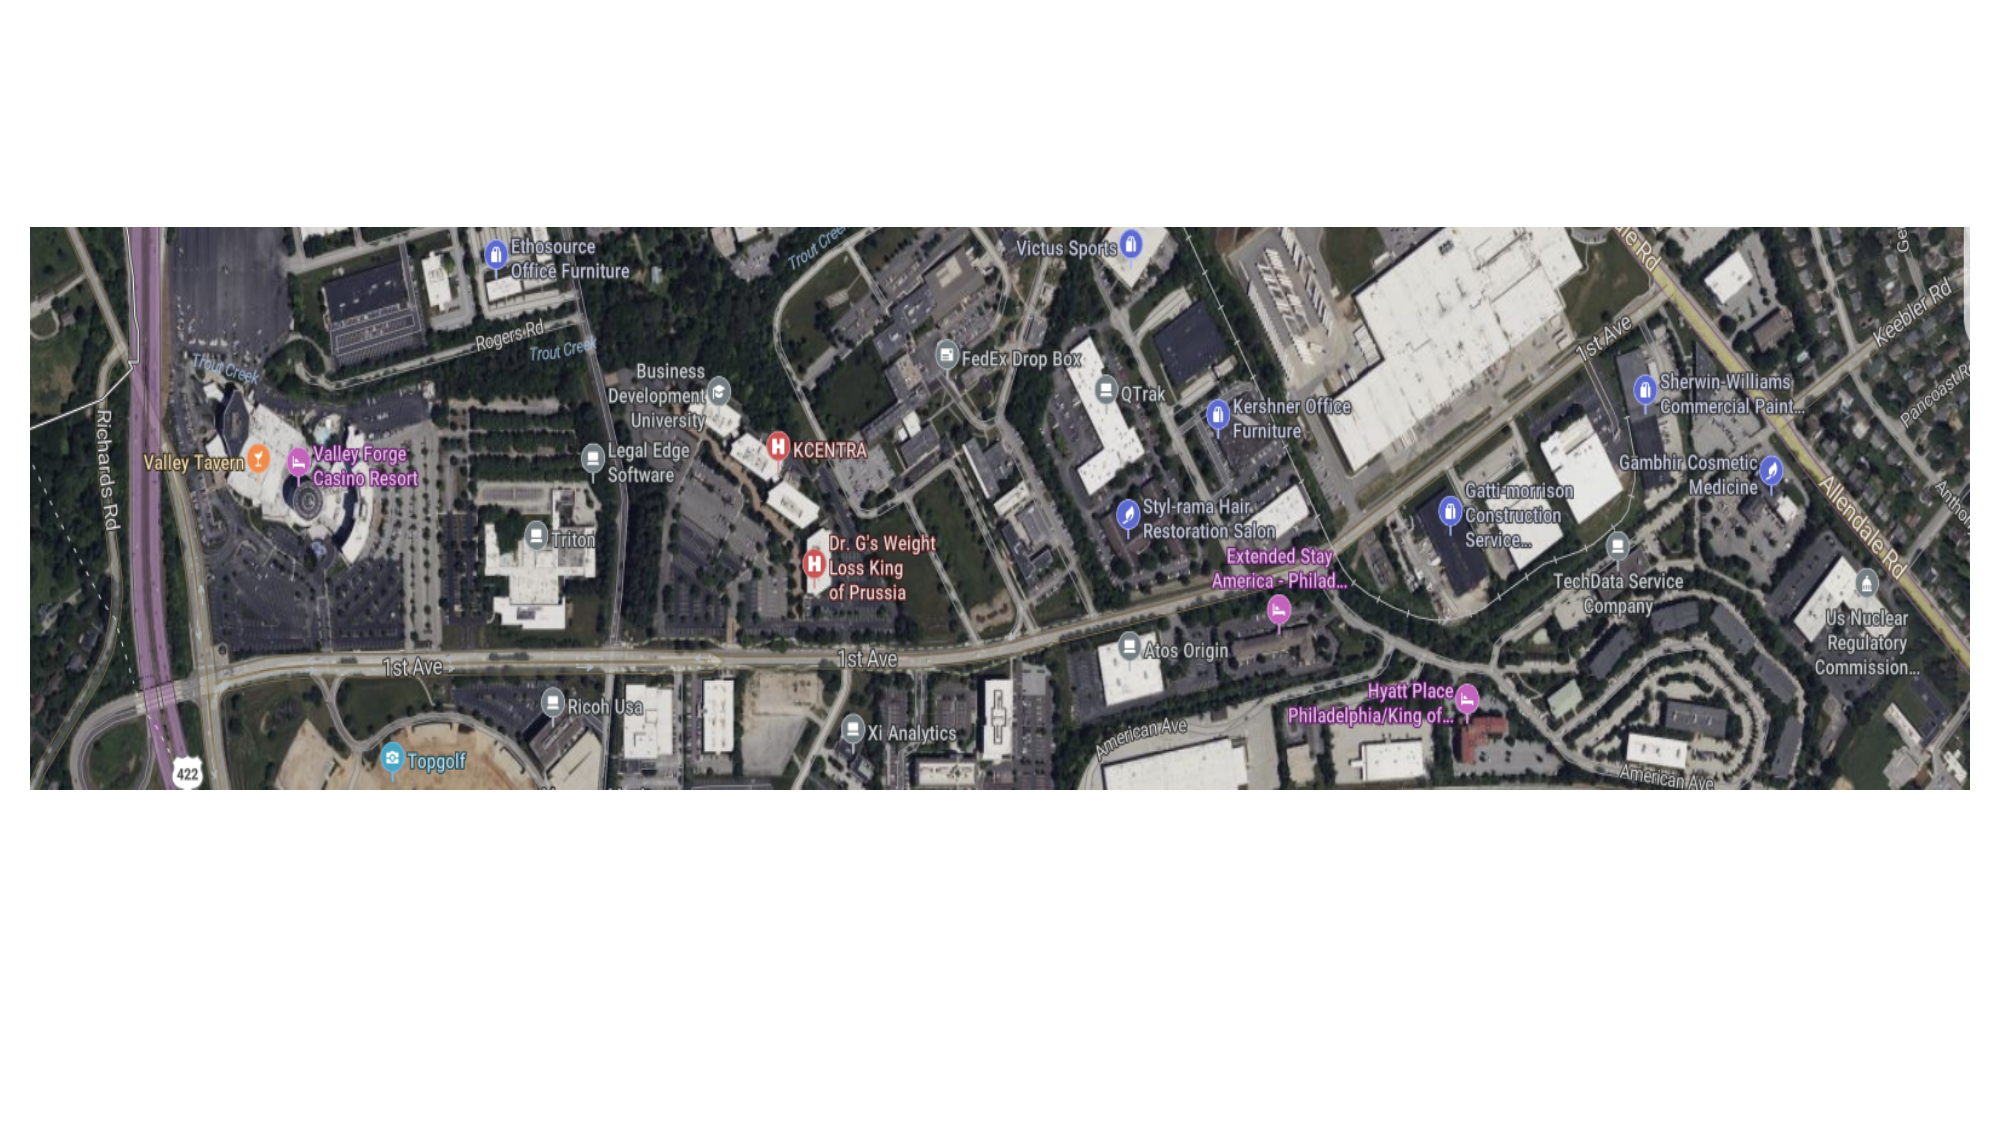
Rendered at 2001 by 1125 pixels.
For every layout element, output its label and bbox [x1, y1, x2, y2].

picture [30, 227, 1970, 790]
